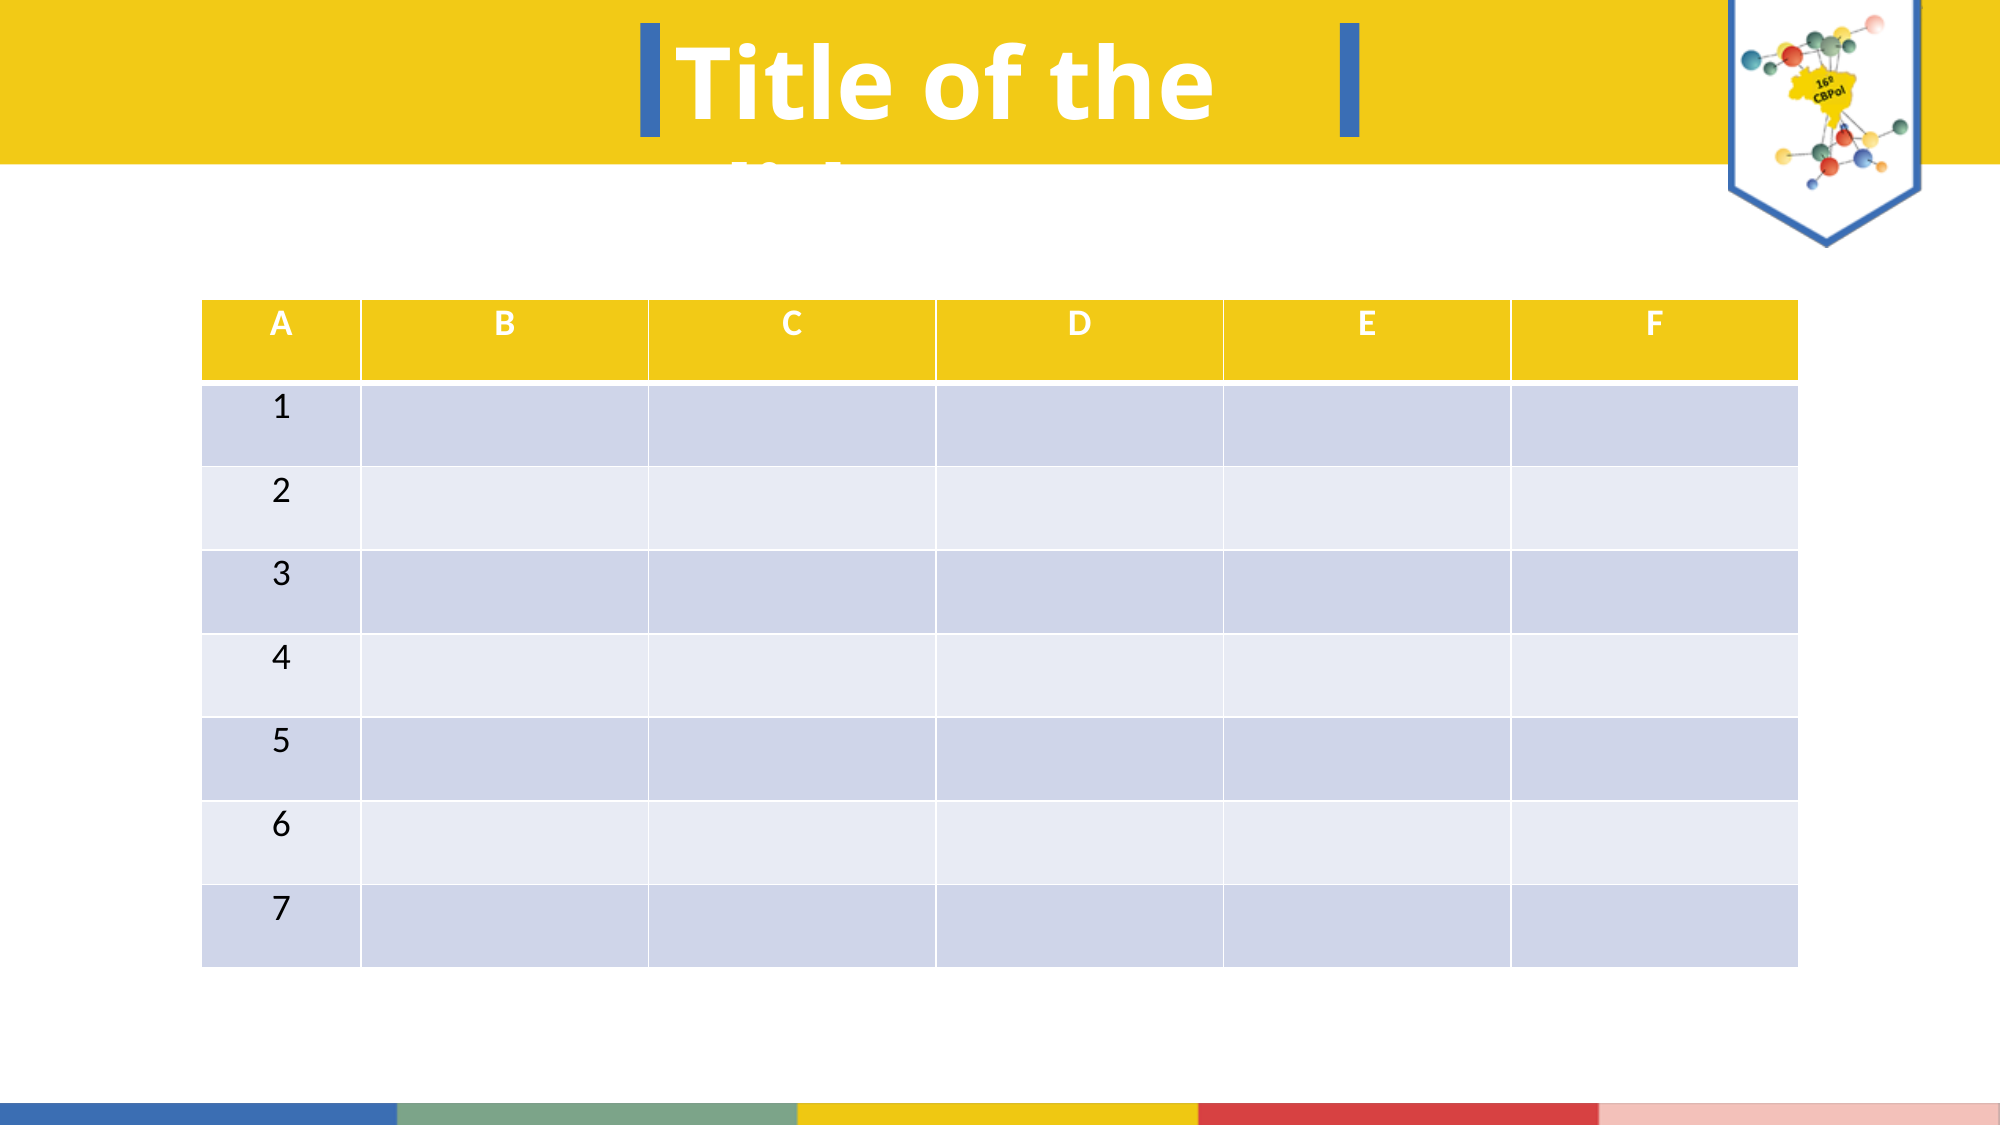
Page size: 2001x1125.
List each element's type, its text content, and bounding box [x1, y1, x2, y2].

table_cell [1224, 551, 1510, 633]
table_cell [649, 718, 935, 800]
table_cell 4 [202, 635, 360, 716]
table_cell [362, 386, 648, 466]
table_cell 7 [202, 885, 360, 967]
table_cell [649, 802, 935, 884]
picture [0, 1103, 2000, 1125]
table_cell [937, 885, 1223, 967]
text_box [0, 0, 1728, 166]
table_cell [362, 885, 648, 967]
table_cell [937, 718, 1223, 800]
table_cell 2 [202, 467, 360, 549]
table_cell 3 [202, 551, 360, 633]
table_cell [1512, 718, 1798, 800]
table_cell [1224, 802, 1510, 884]
table_cell [1512, 551, 1798, 633]
table_cell 5 [202, 718, 360, 800]
table_cell [362, 551, 648, 633]
table_cell [649, 467, 935, 549]
table_cell [649, 635, 935, 716]
table_cell [1224, 718, 1510, 800]
text_box Title of the slide [659, 11, 1340, 267]
table_cell 1 [202, 386, 360, 466]
table_cell [1512, 885, 1798, 967]
table_cell [649, 885, 935, 967]
table_header D [937, 300, 1223, 380]
table_cell [1224, 386, 1510, 466]
table_cell [362, 635, 648, 716]
table_cell 6 [202, 802, 360, 884]
table_header A [202, 300, 360, 380]
text_box [1339, 22, 1360, 138]
text_box [1923, 0, 2000, 166]
table_cell [937, 802, 1223, 884]
table_cell [937, 467, 1223, 549]
table_cell [362, 467, 648, 549]
table_cell [1224, 635, 1510, 716]
table_header B [362, 300, 648, 380]
table_header C [649, 300, 935, 380]
table_cell [937, 635, 1223, 716]
table_cell [649, 386, 935, 466]
table_cell [1224, 885, 1510, 967]
table_cell [362, 802, 648, 884]
table_cell [649, 551, 935, 633]
table_cell [1224, 467, 1510, 549]
table_cell [1512, 386, 1798, 466]
table_cell [937, 386, 1223, 466]
text_box [639, 22, 661, 138]
table_cell [1512, 467, 1798, 549]
table_header E [1224, 300, 1510, 380]
table_cell [362, 718, 648, 800]
table_cell [937, 551, 1223, 633]
table_cell [1512, 635, 1798, 716]
table_cell [1512, 802, 1798, 884]
table_header F [1512, 300, 1798, 380]
picture [1728, 0, 1923, 248]
